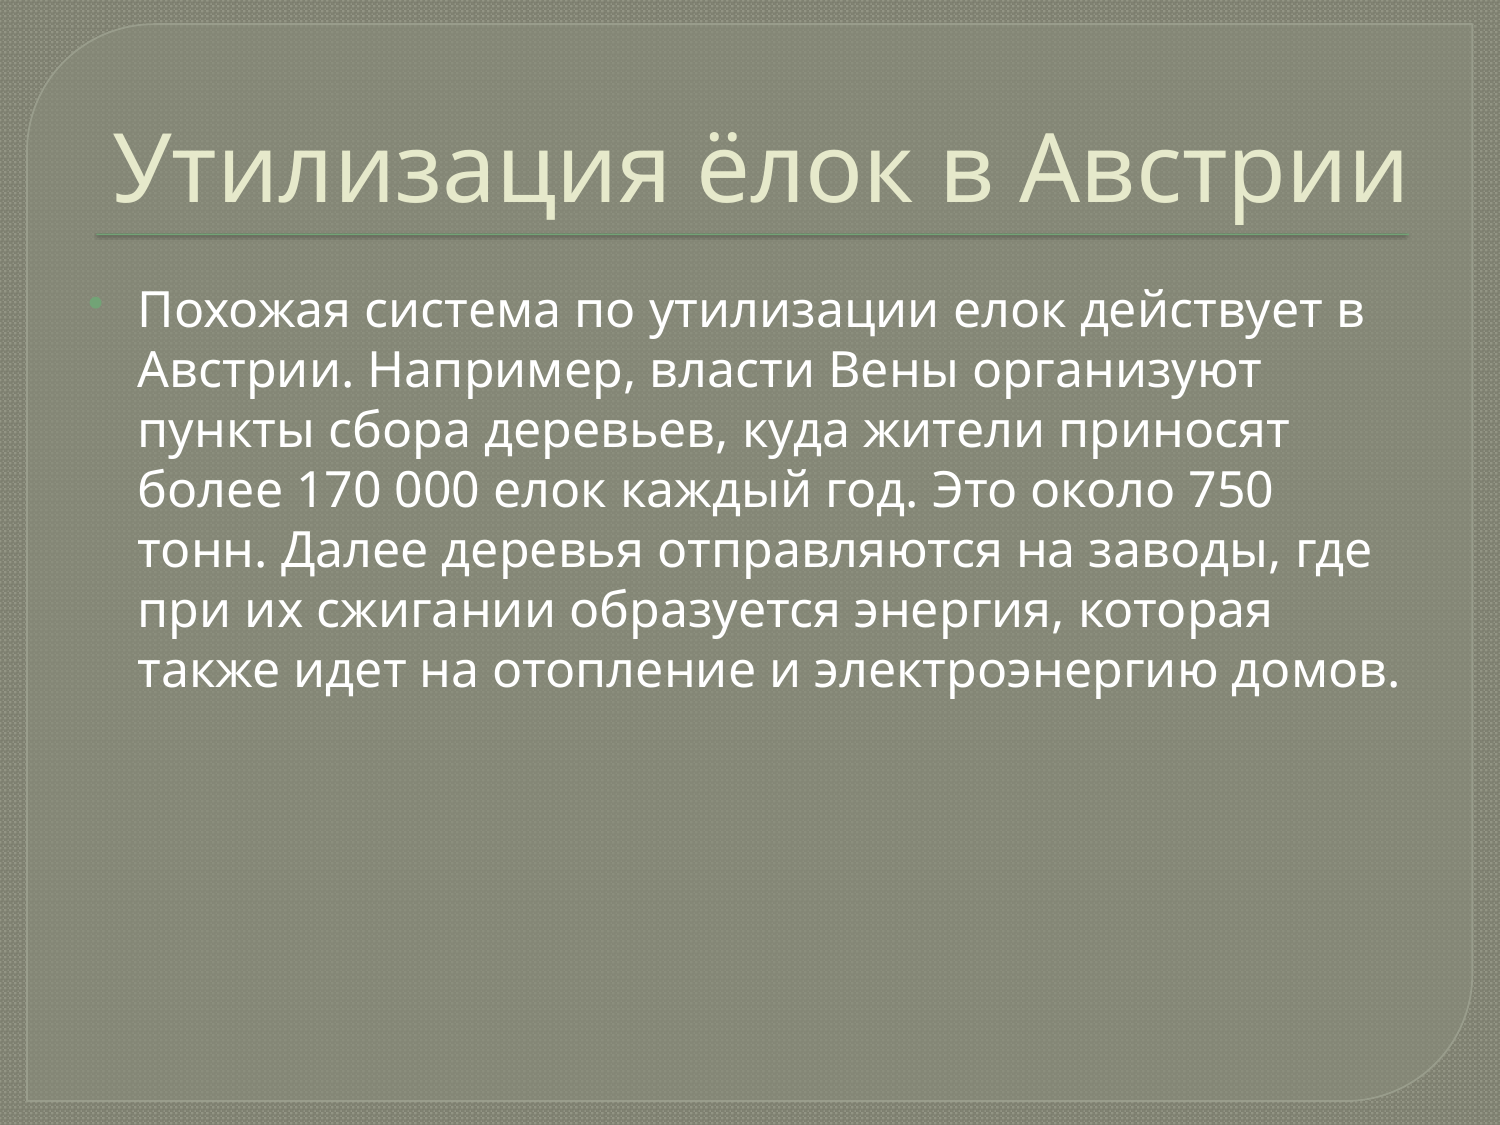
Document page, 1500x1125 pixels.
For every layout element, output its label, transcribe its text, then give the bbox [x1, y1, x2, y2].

list Похожая система по утилизации елок действует в Австрии. Например, власти Вены организуют пункты сбора деревьев, куда жители приносят более 170 000 елок каждый год. Это около 750 тонн. Далее деревья отправляются на заводы, где при их сжигании образуется энергия, которая также идет на отопление и электроэнергию домов. [75, 270, 1425, 1013]
title Утилизация ёлок в Австрии [75, 41, 1425, 230]
